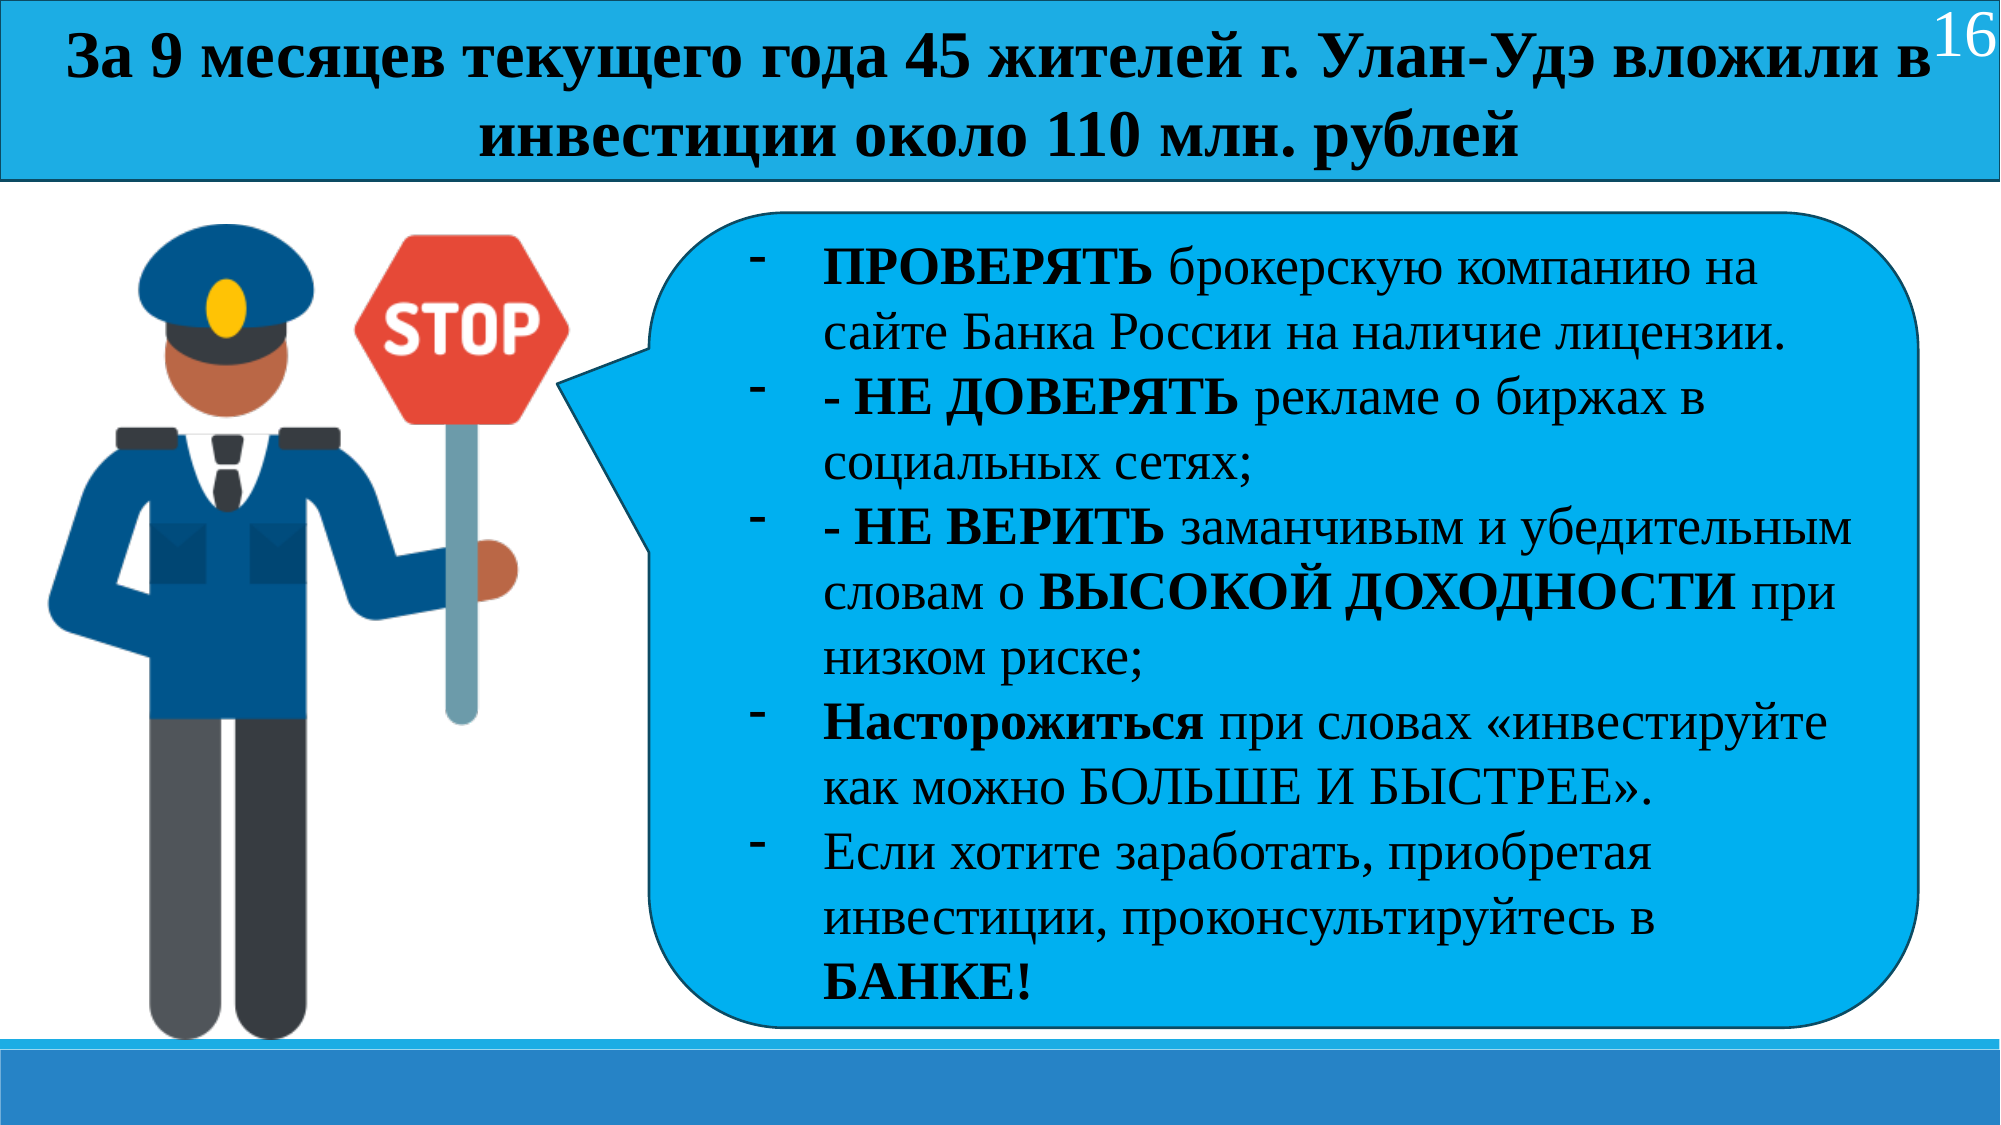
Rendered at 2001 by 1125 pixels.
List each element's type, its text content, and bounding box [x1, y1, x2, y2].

picture [0, 224, 717, 1041]
slide_number 16 [1798, 0, 2000, 60]
text_box За 9 месяцев текущего года 45 жителей г. Улан-Удэ вложили в инвестиции около 110 млн. рублей [0, 0, 2000, 182]
text_box ПРОВЕРЯТЬ брокерскую компанию на сайте Банка России на наличие лицензии. - НЕ ДОВЕРЯТЬ рекламе о биржах в социальных сетях; - НЕ ВЕРИТЬ заманчивым и убедительным словам о ВЫСОКОЙ ДОХОДНОСТИ при низком риске; Насторожиться при словах «инвестируйте как можно БОЛЬШЕ И БЫСТРЕЕ». Если хотите заработать, приобретая инвестиции, проконсультируйтесь в БАНКЕ! [724, 211, 1920, 1030]
